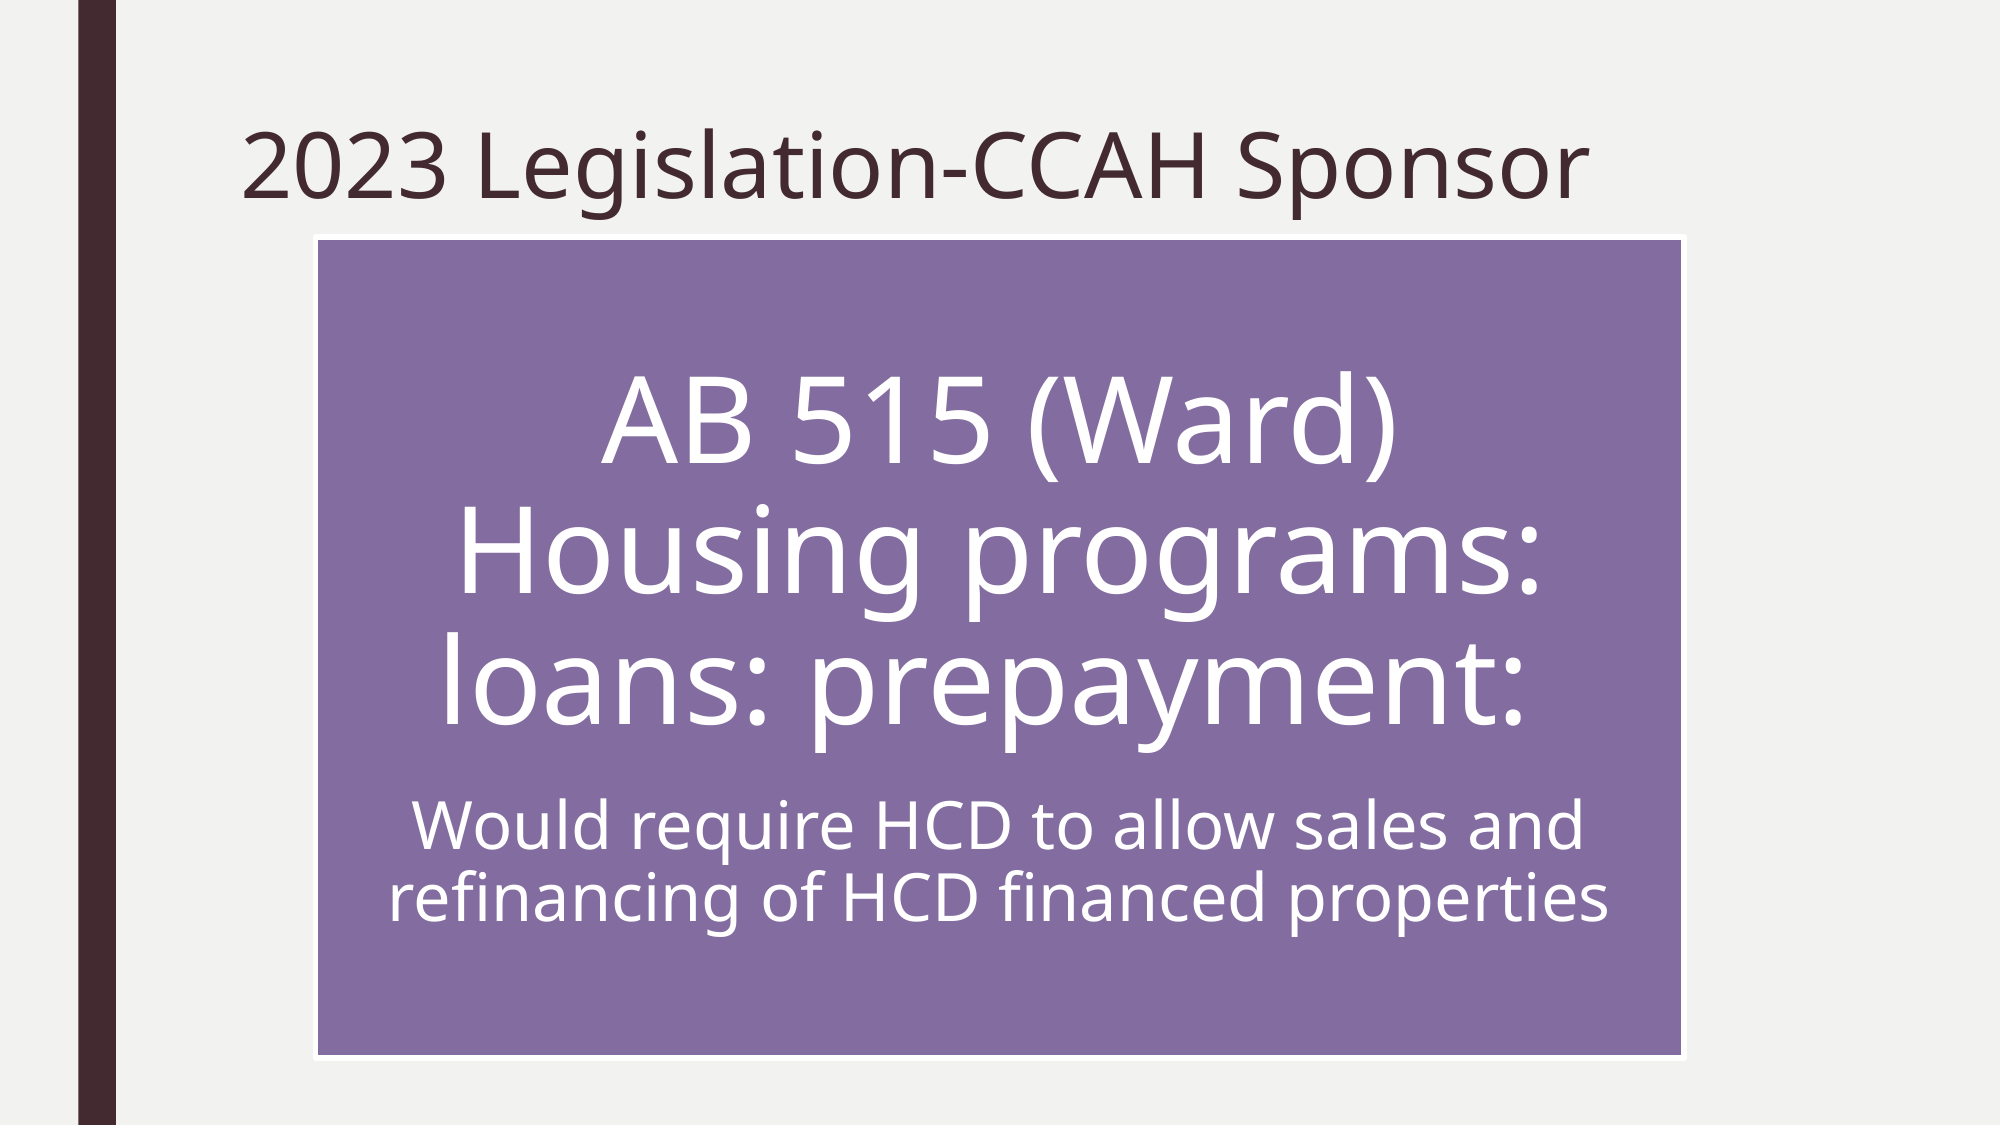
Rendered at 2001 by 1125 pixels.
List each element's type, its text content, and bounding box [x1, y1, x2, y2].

title 2023 Legislation-CCAH Sponsor [225, 112, 1800, 236]
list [224, 236, 1800, 1059]
